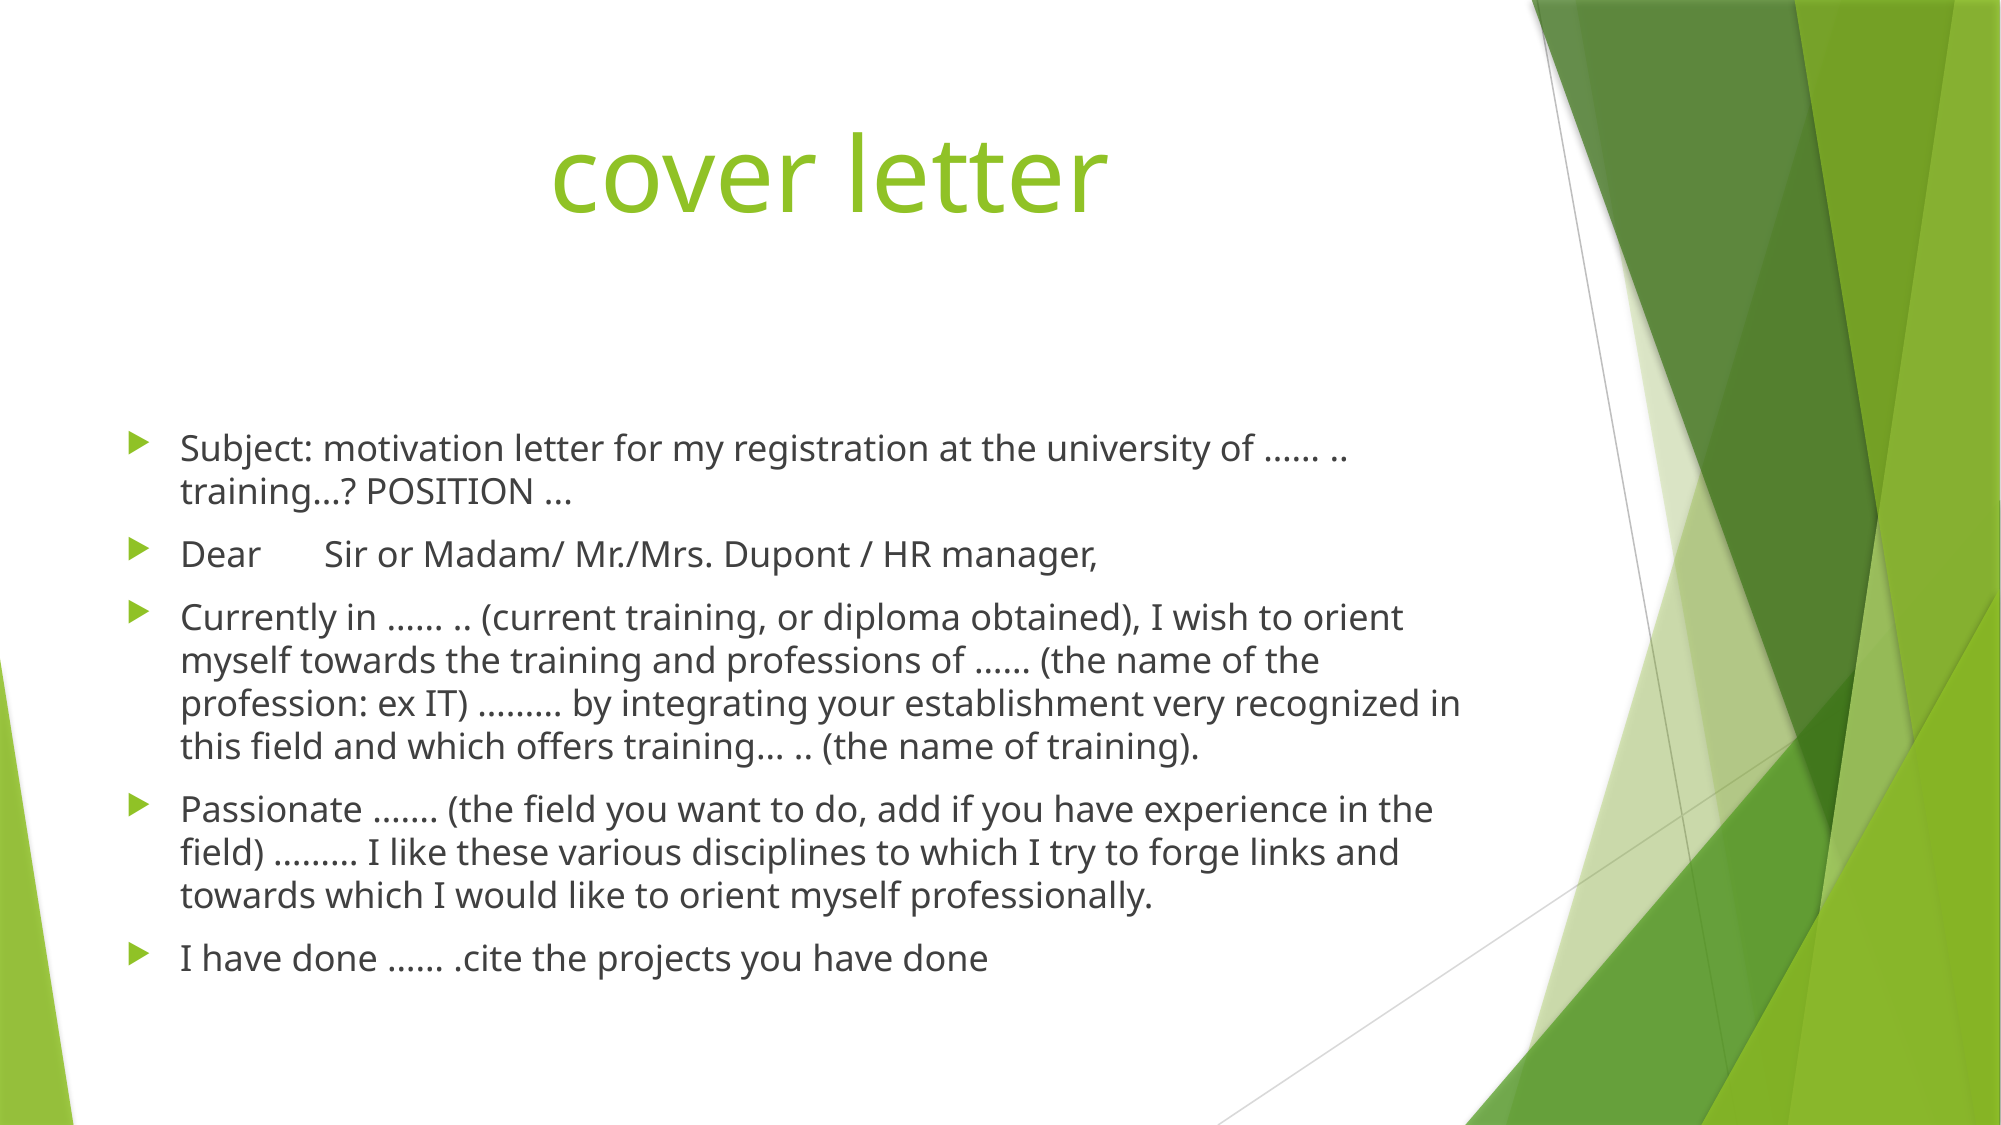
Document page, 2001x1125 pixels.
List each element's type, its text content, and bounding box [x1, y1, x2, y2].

title cover letter [111, 99, 1522, 317]
list Subject: motivation letter for my registration at the university of …… .. training…? POSITION ... Dear Sir or Madam/ Mr./Mrs. Dupont / HR manager, Currently in …… .. (current training, or diploma obtained), I wish to orient myself towards the training and professions of …… (the name of the profession: ex IT) ……… by integrating your establishment very recognized in this field and which offers training… .. (the name of training). Passionate ……. (the field you want to do, add if you have experience in the field) ……… I like these various disciplines to which I try to forge links and towards which I would like to orient myself professionally. I have done …… .cite the projects you have done [111, 354, 1522, 992]
